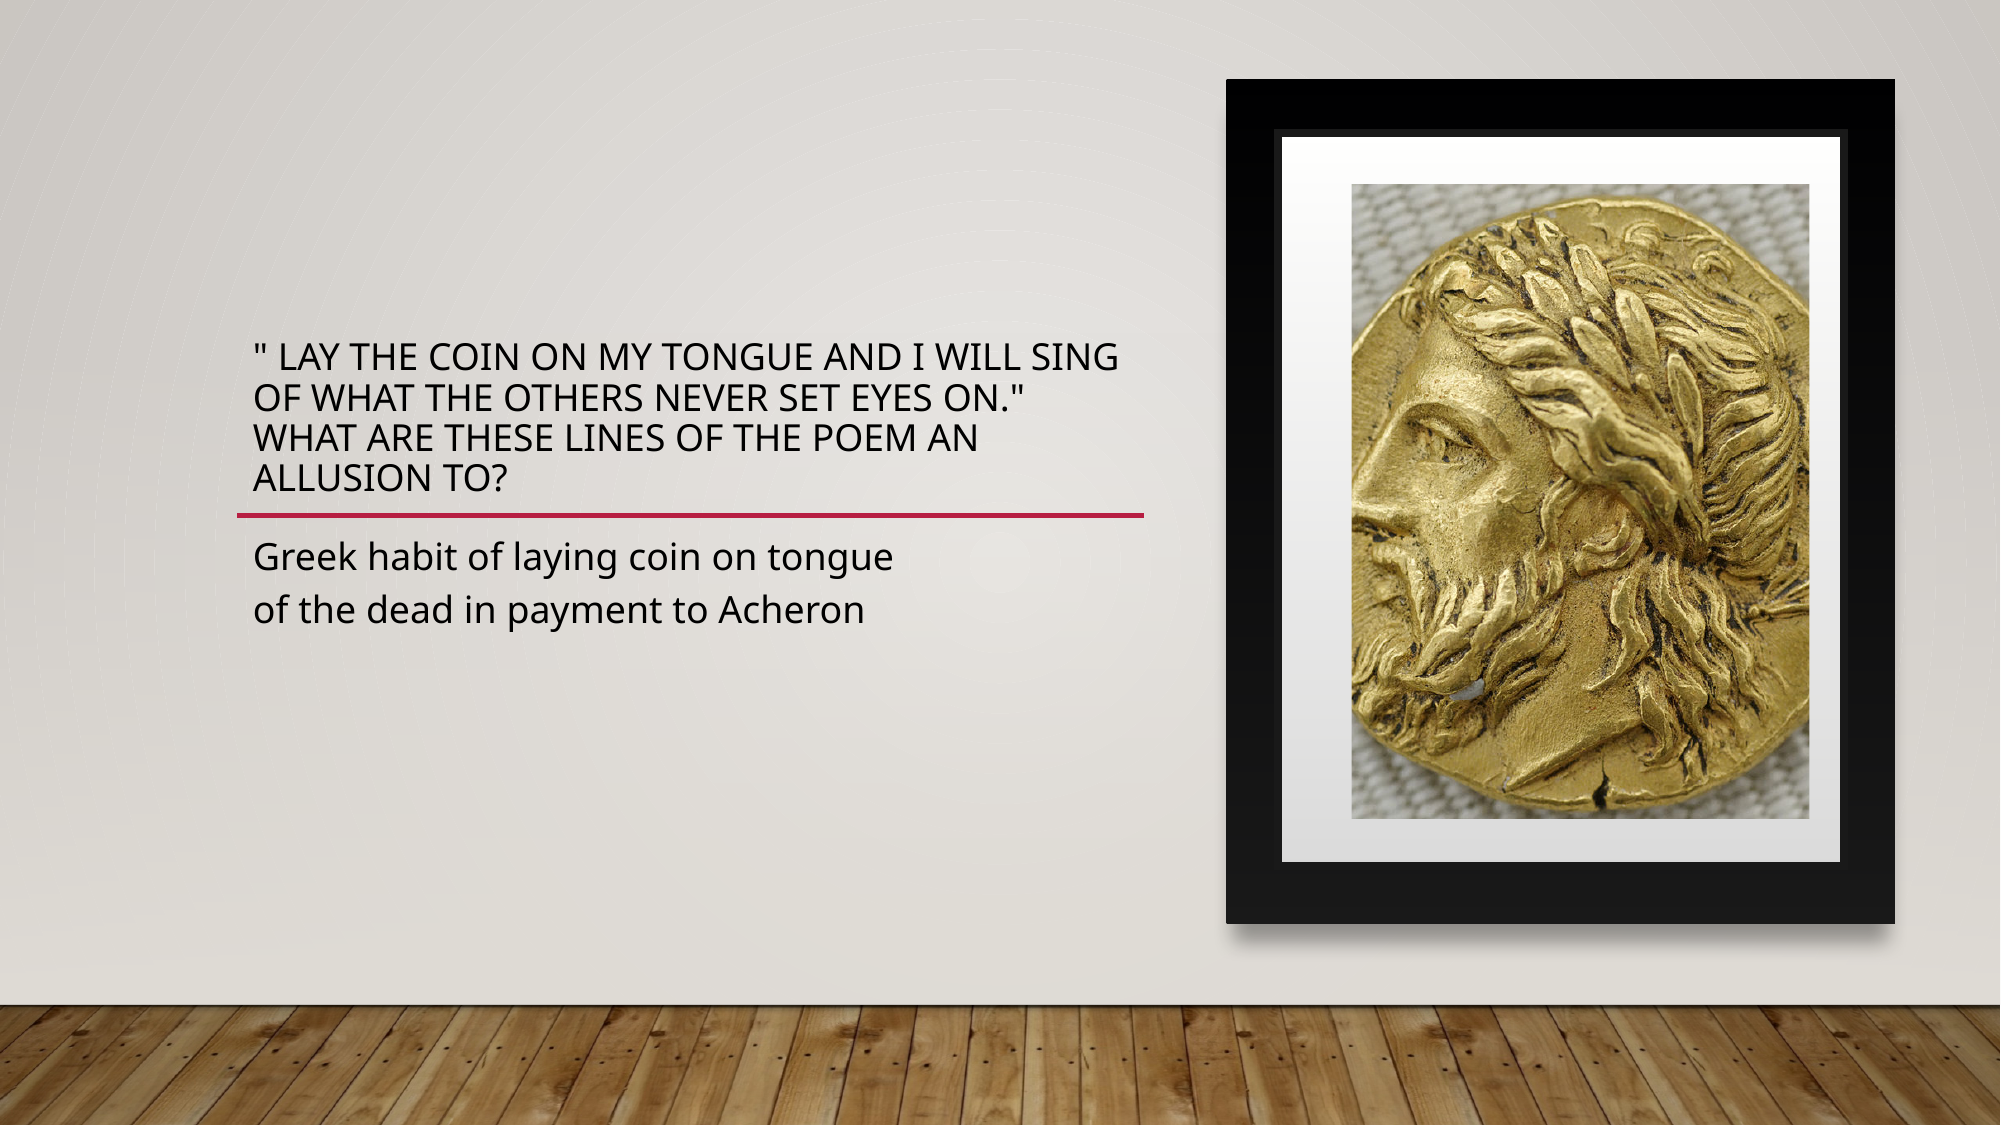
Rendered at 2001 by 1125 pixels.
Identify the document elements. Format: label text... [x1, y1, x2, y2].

title " Lay the coin on my tongue and I will sing of what the others never set eyes on."​ What are these lines of the poem an allusion to?​ [237, 292, 1146, 508]
picture [1351, 184, 1810, 819]
list Greek habit of laying coin on tongue of the dead in payment to Acheron [237, 516, 1145, 845]
picture [0, 1005, 2000, 1125]
